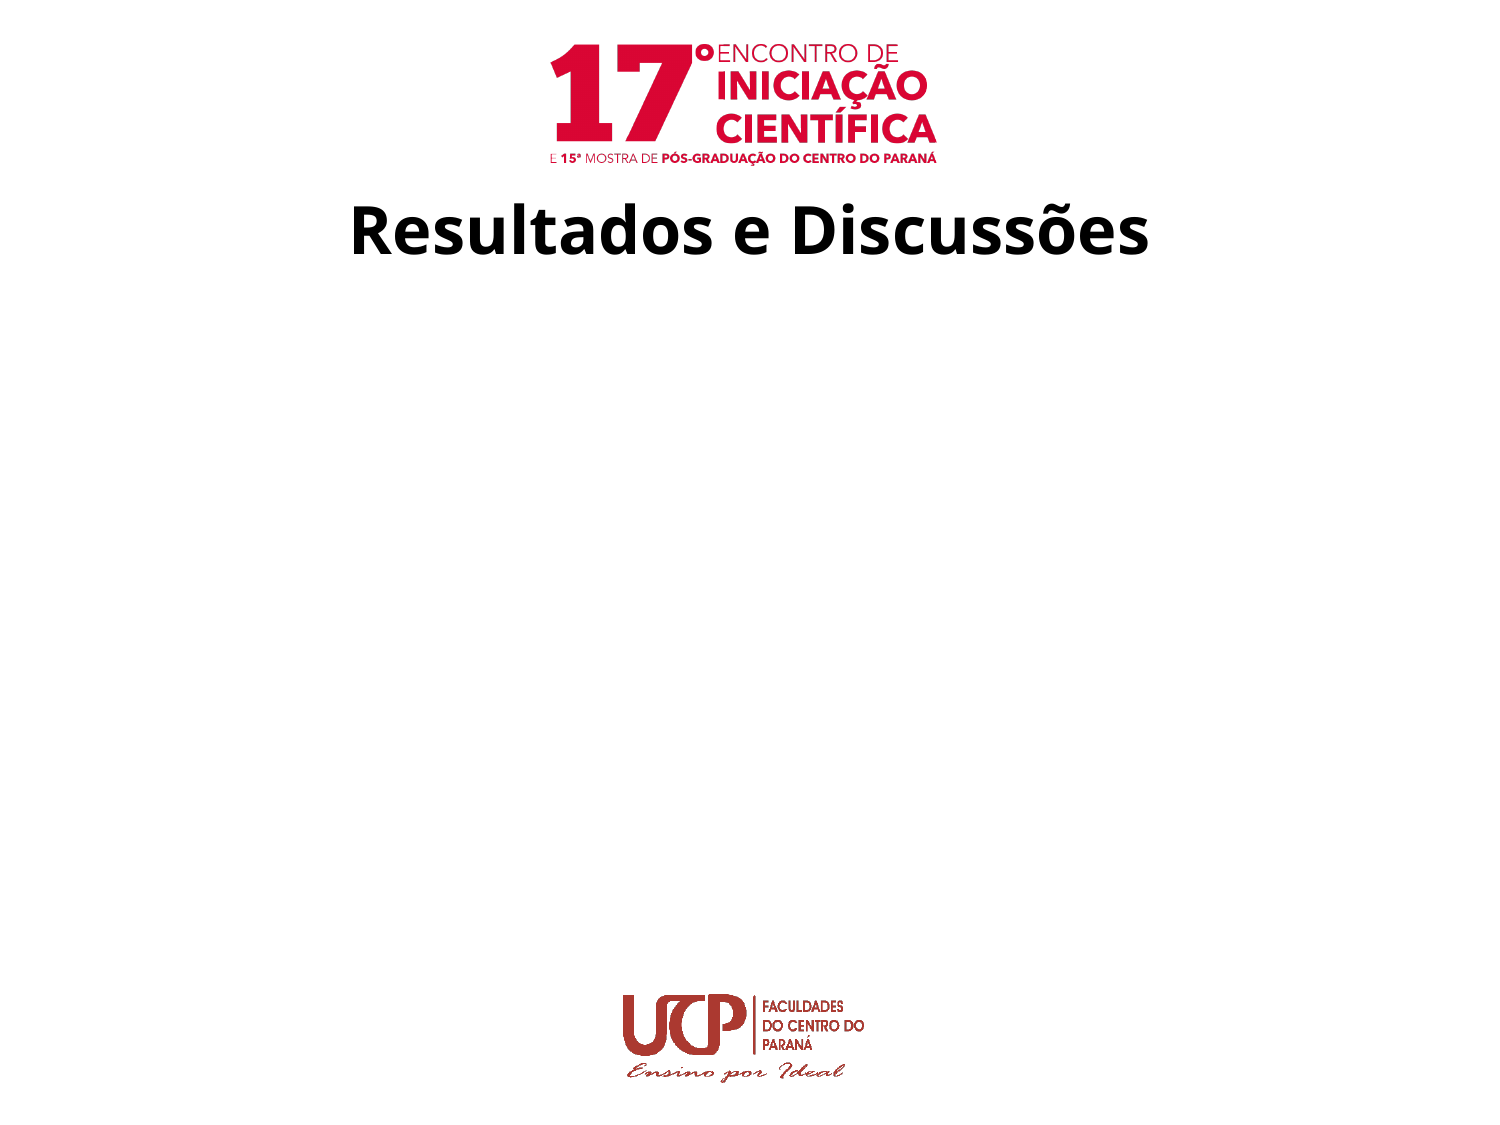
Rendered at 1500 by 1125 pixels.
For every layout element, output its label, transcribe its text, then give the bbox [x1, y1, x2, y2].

picture [623, 994, 864, 1083]
text_box Resultados e Discussões [112, 189, 1388, 344]
picture [550, 42, 937, 166]
